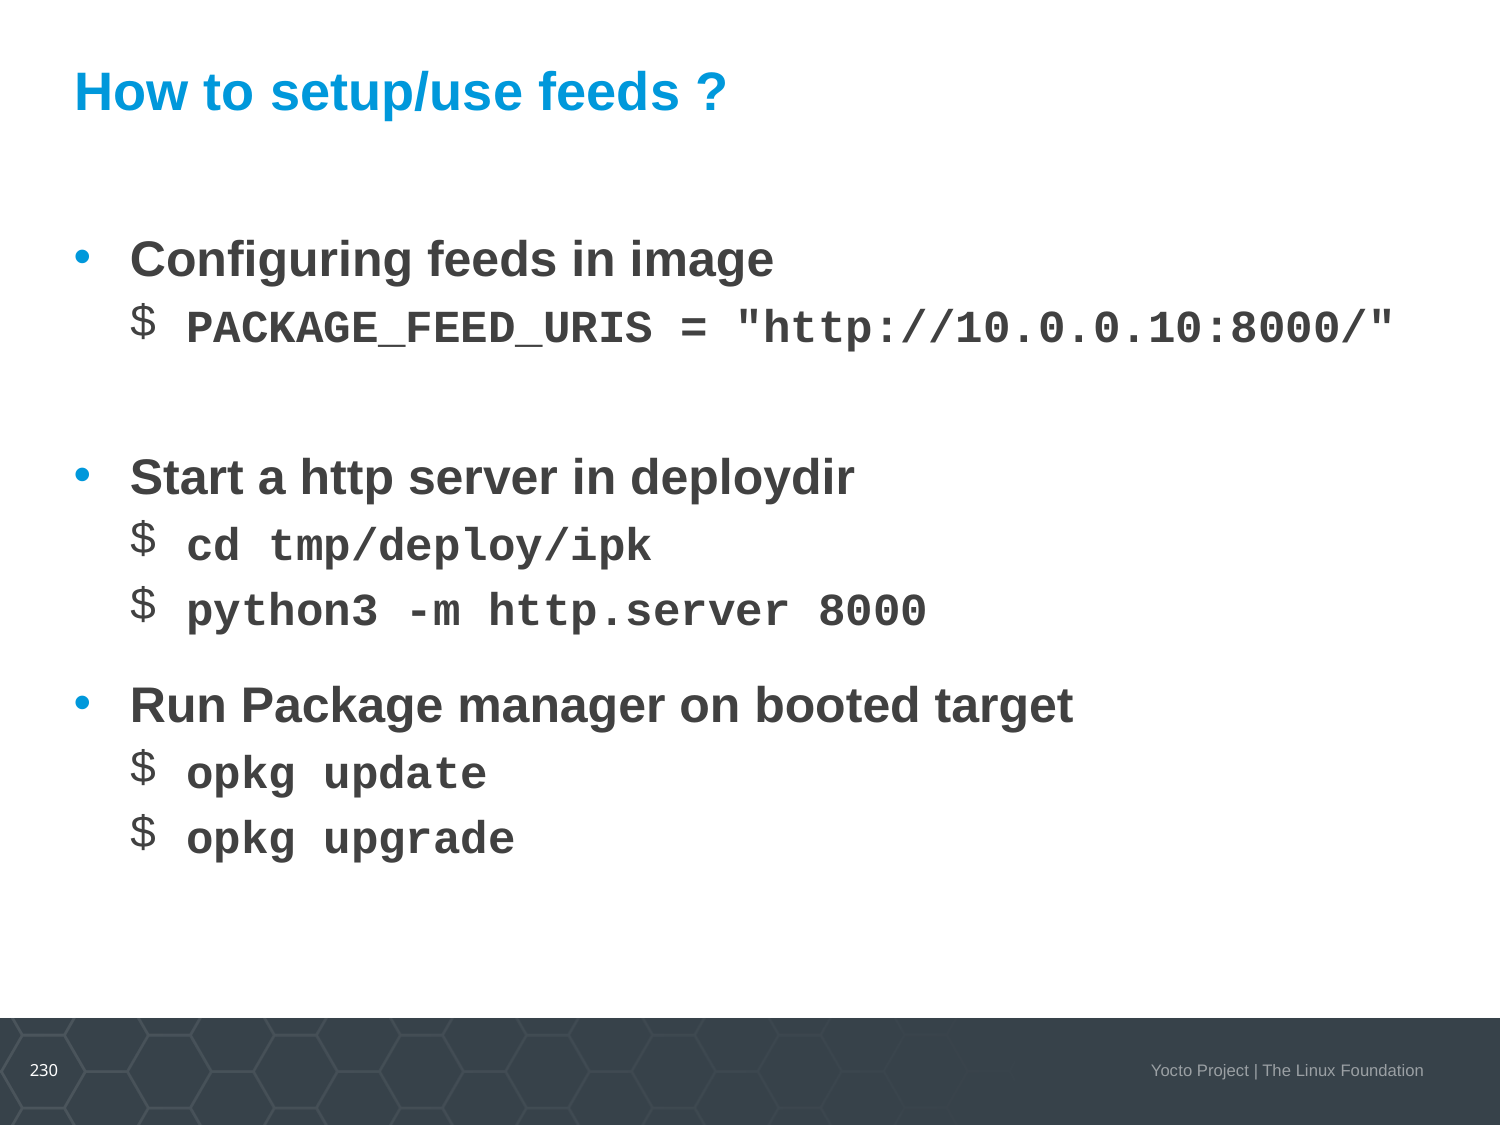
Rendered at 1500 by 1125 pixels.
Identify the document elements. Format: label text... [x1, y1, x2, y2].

picture [0, 0, 1500, 1125]
title How to setup/use feeds ? [74, 67, 1425, 213]
list Configuring feeds in image PACKAGE_FEED_URIS = "http://10.0.0.10:8000/" Start a http server in deploydir cd tmp/deploy/ipk python3 -m http.server 8000 Run Package manager on booted target opkg update opkg upgrade [73, 226, 1425, 970]
